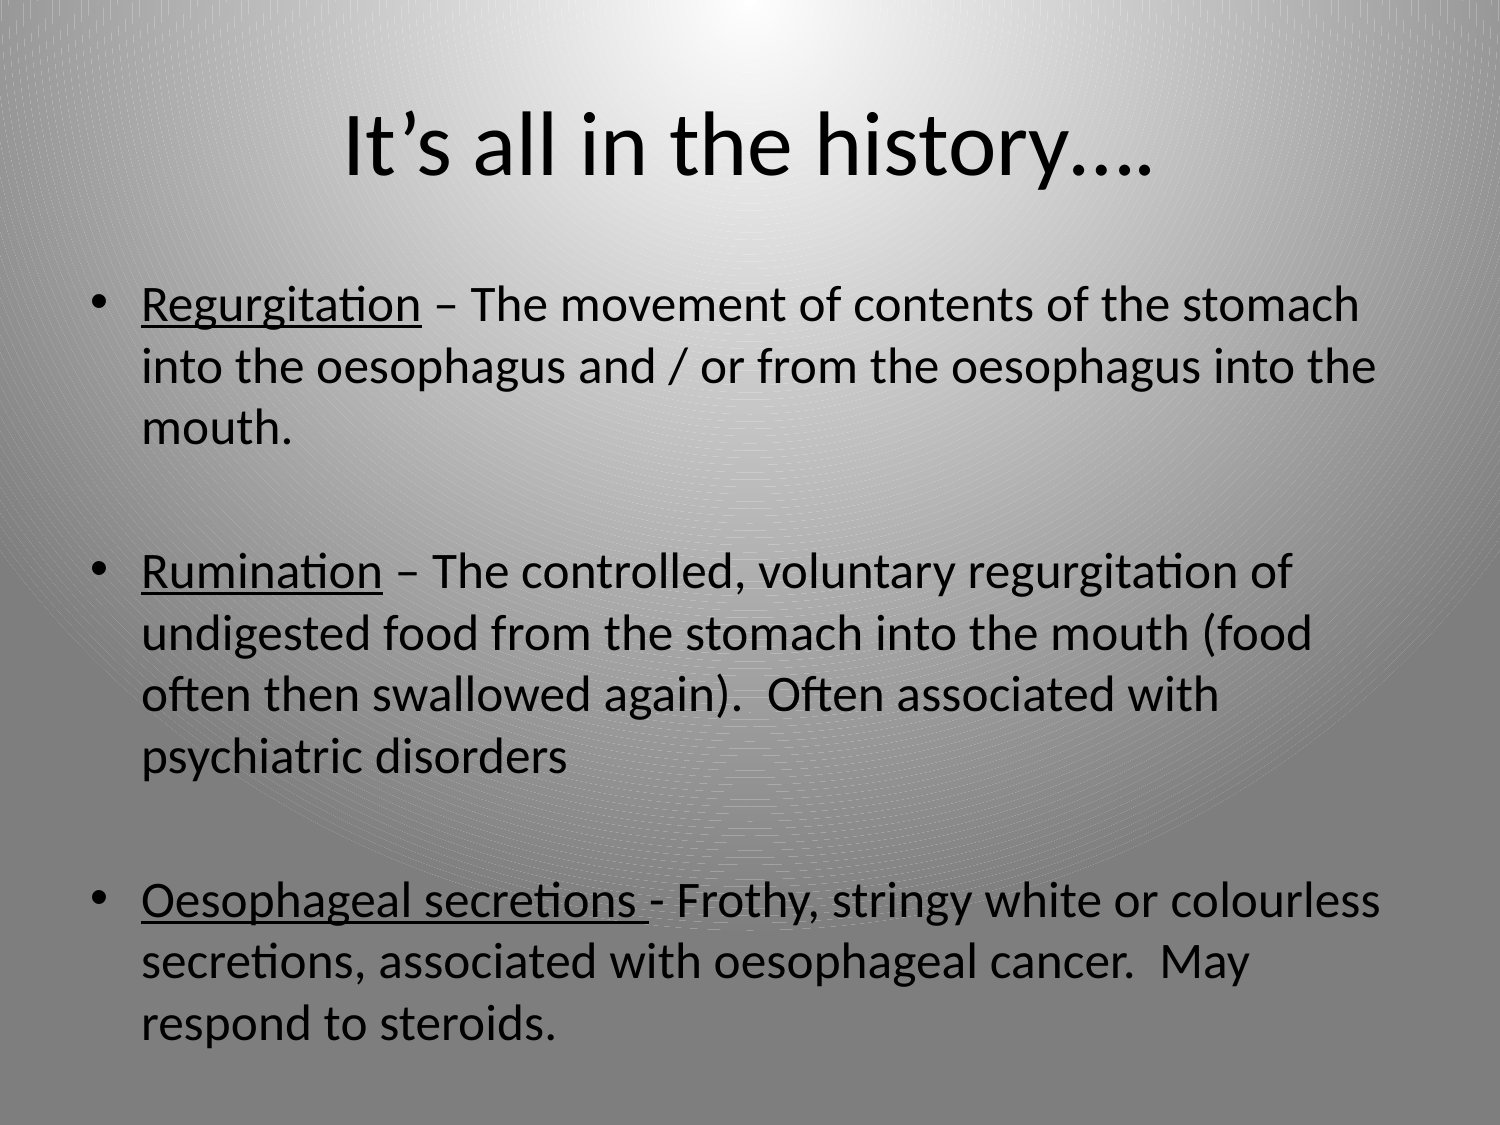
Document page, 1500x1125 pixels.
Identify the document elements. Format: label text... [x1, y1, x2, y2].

title It’s all in the history…. [75, 45, 1425, 233]
list Regurgitation – The movement of contents of the stomach into the oesophagus and / or from the oesophagus into the mouth. Rumination – The controlled, voluntary regurgitation of undigested food from the stomach into the mouth (food often then swallowed again). Often associated with psychiatric disorders Oesophageal secretions - Frothy, stringy white or colourless secretions, associated with oesophageal cancer. May respond to steroids. [75, 262, 1425, 1059]
